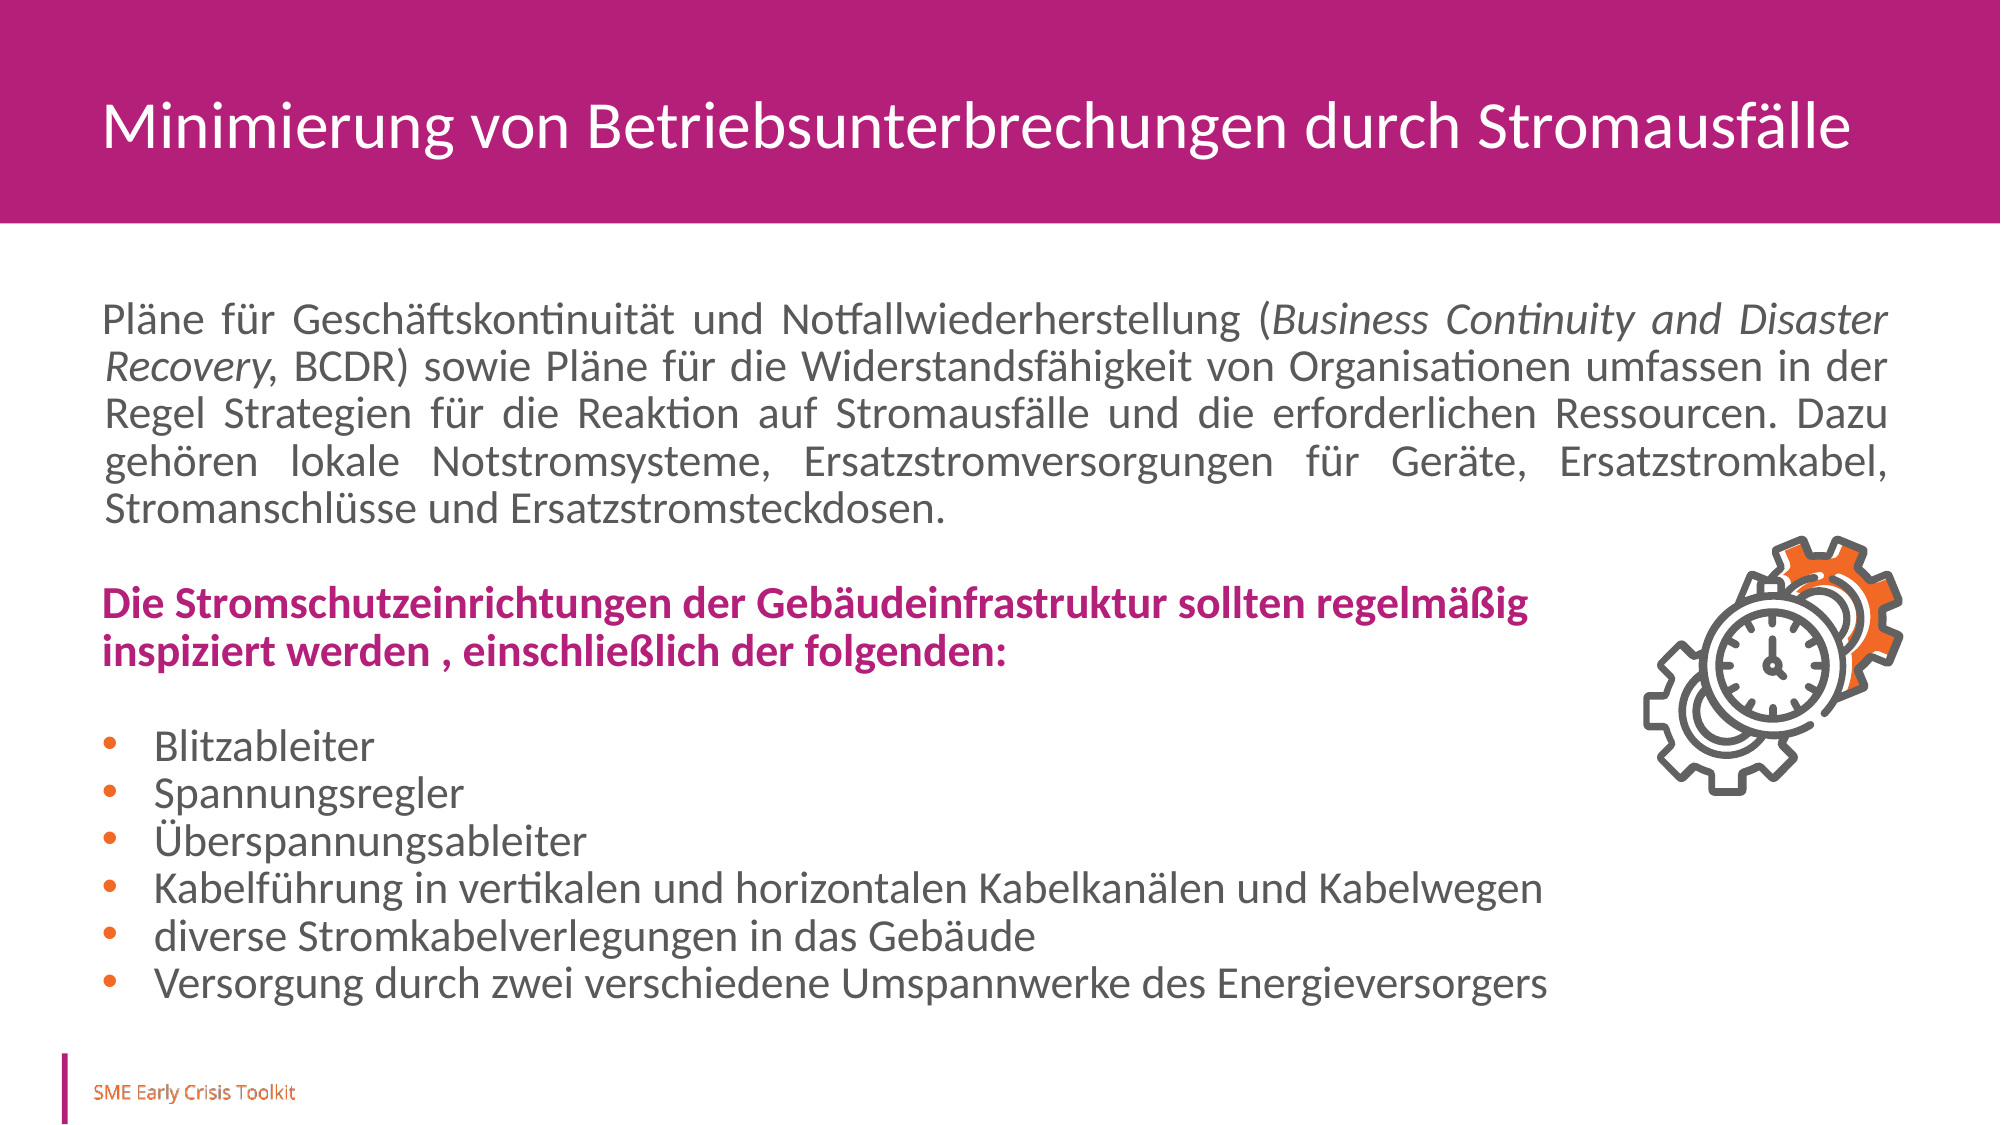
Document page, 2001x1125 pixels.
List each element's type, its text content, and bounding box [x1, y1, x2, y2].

picture [83, 1079, 295, 1104]
list Minimierung von Betriebsunterbrechungen durch Stromausfälle [86, 83, 1904, 179]
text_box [1643, 535, 1904, 796]
list Pläne für Geschäftskontinuität und Notfallwiederherstellung (Business Continuity and Disaster Recovery, BCDR) sowie Pläne für die Widerstandsfähigkeit von Organisationen umfassen in der Regel Strategien für die Reaktion auf Stromausfälle und die erforderlichen Ressourcen. Dazu gehören lokale Notstromsysteme, Ersatzstromversorgungen für Geräte, Ersatzstromkabel, Stromanschlüsse und Ersatzstromsteckdosen. Die Stromschutzeinrichtungen der Gebäudeinfrastruktur sollten regelmäßig inspiziert werden , einschließlich der folgenden: Blitzableiter Spannungsregler Überspannungsableiter Kabelführung in vertikalen und horizontalen Kabelkanälen und Kabelwegen diverse Stromkabelverlegungen in das Gebäude Versorgung durch zwei verschiedene Umspannwerke des Energieversorgers [86, 288, 1904, 1042]
